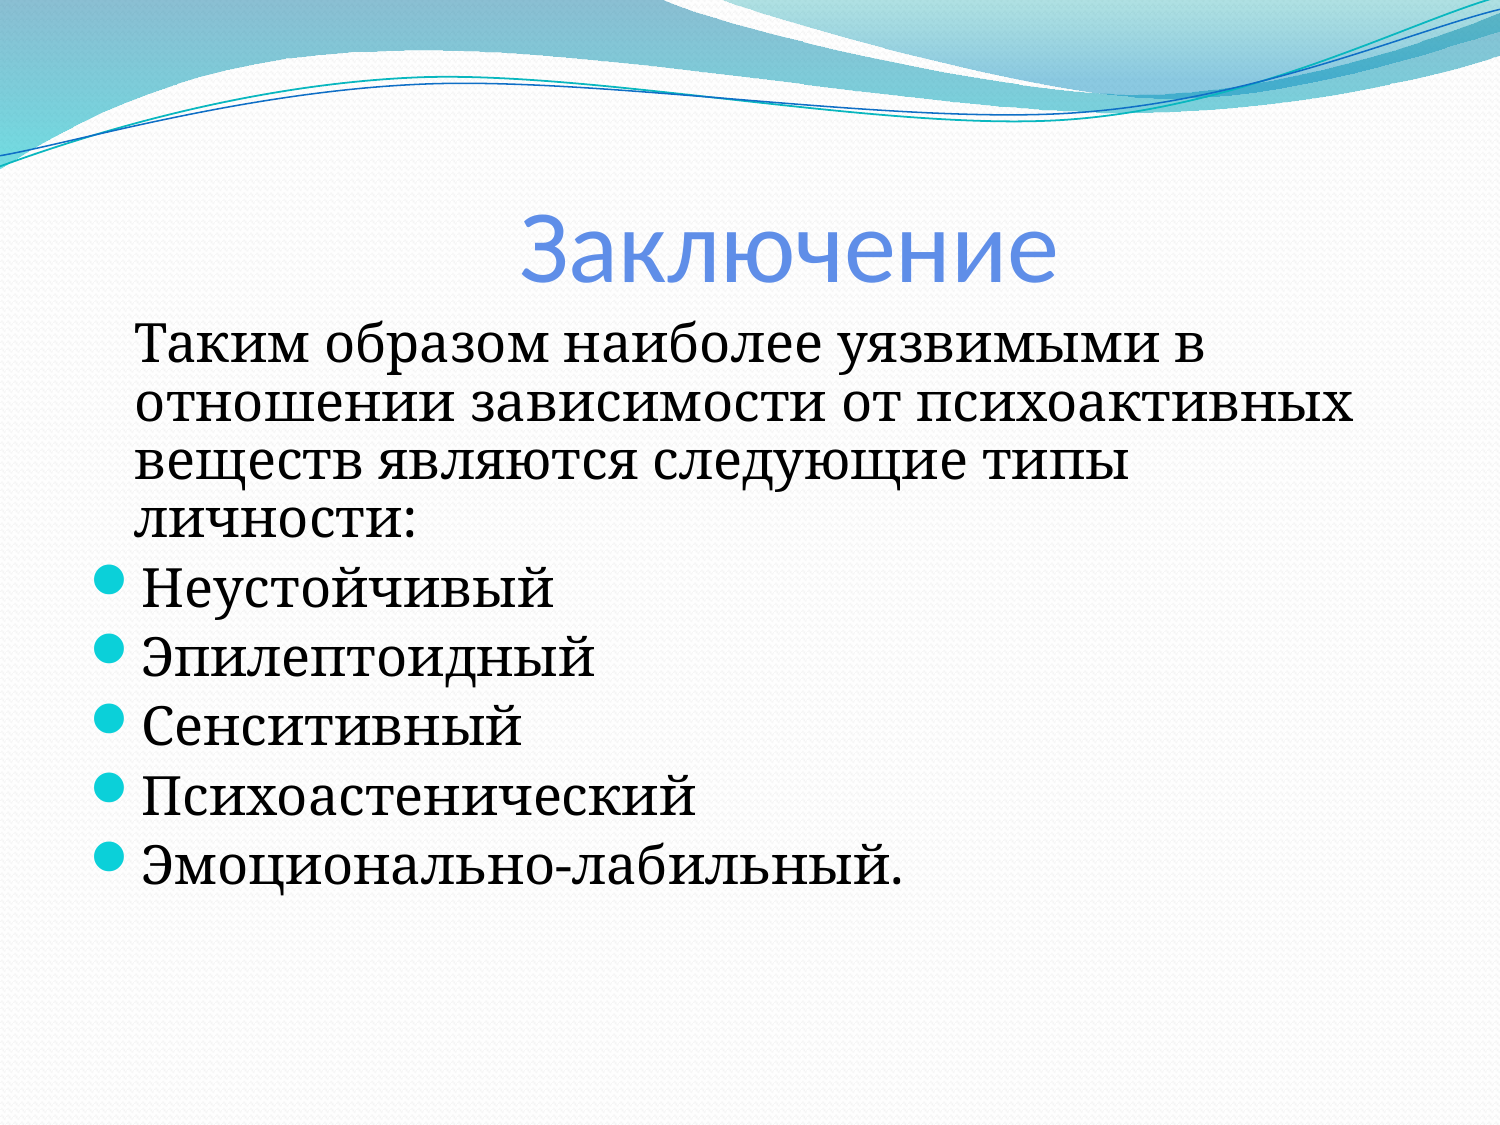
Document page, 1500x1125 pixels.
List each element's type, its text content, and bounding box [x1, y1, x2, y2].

title Заключение [75, 115, 1425, 303]
list Таким образом наиболее уязвимыми в отношении зависимости от психоактивных веществ являются следующие типы личности: Неустойчивый Эпилептоидный Сенситивный Психоастенический Эмоционально-лабильный. [75, 308, 1425, 1114]
